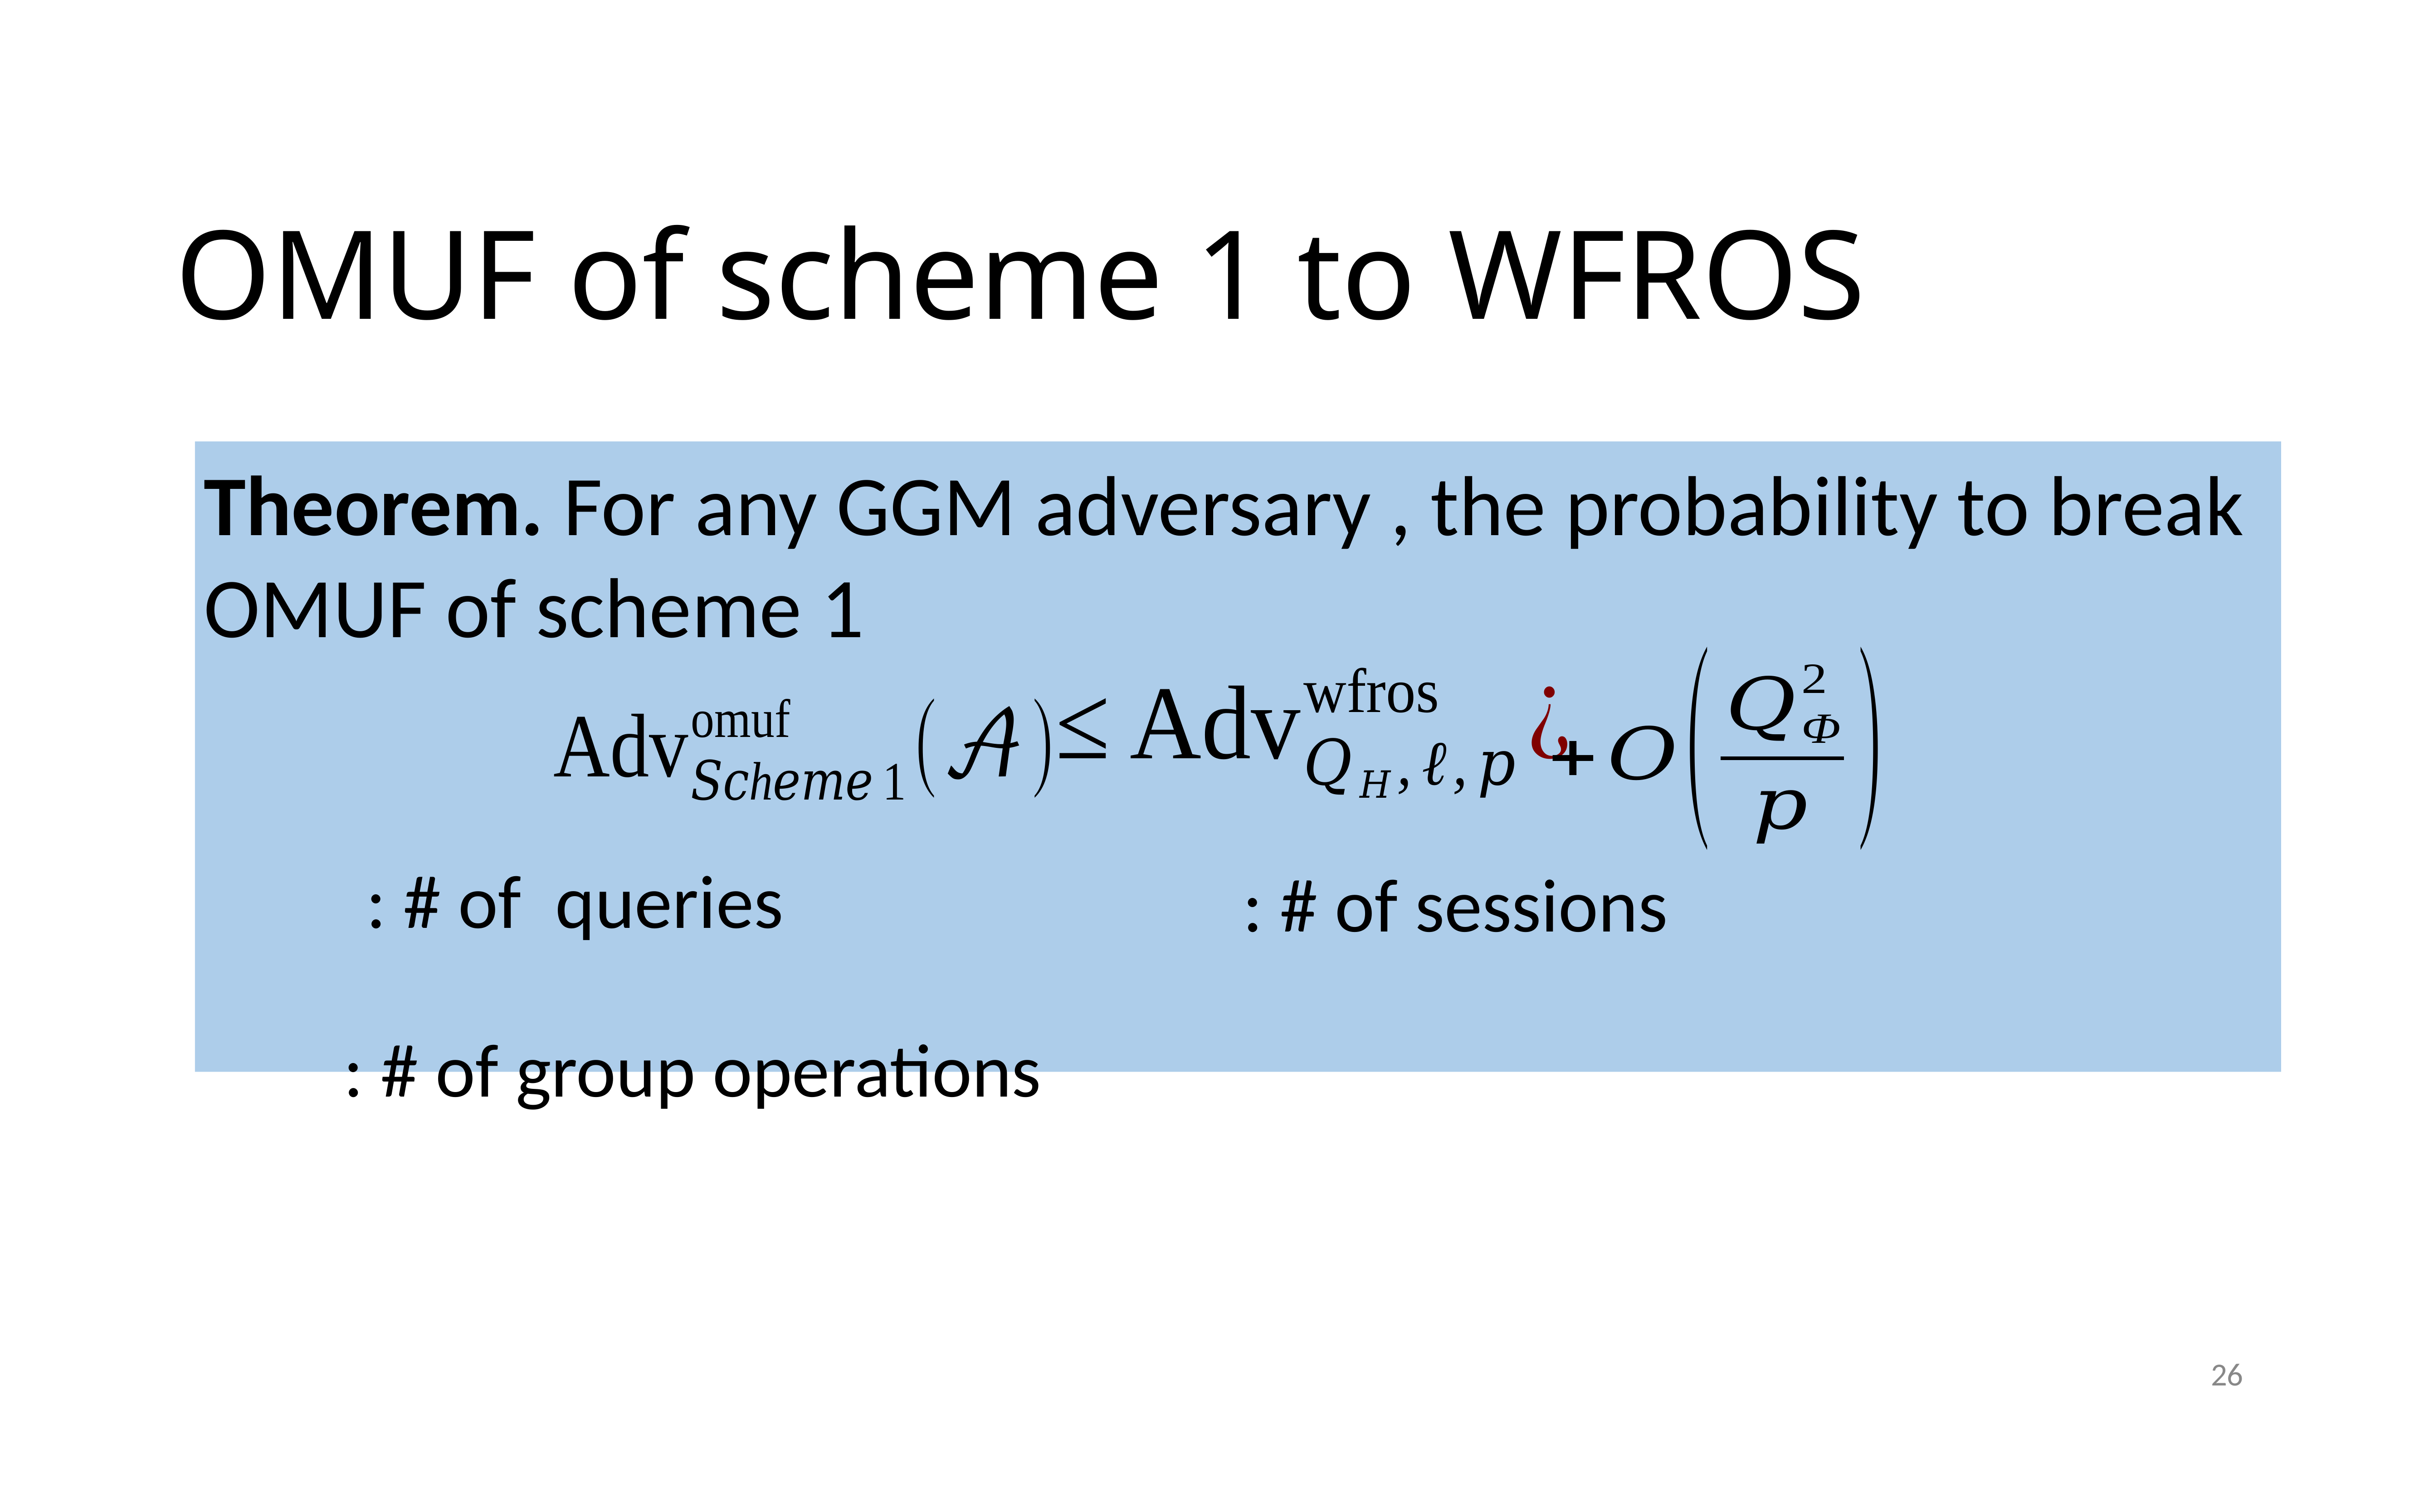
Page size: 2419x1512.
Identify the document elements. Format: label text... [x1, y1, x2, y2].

title OMUF of scheme 1 to WFROS [166, 147, 2253, 412]
slide_number 26 [2200, 1346, 2253, 1400]
